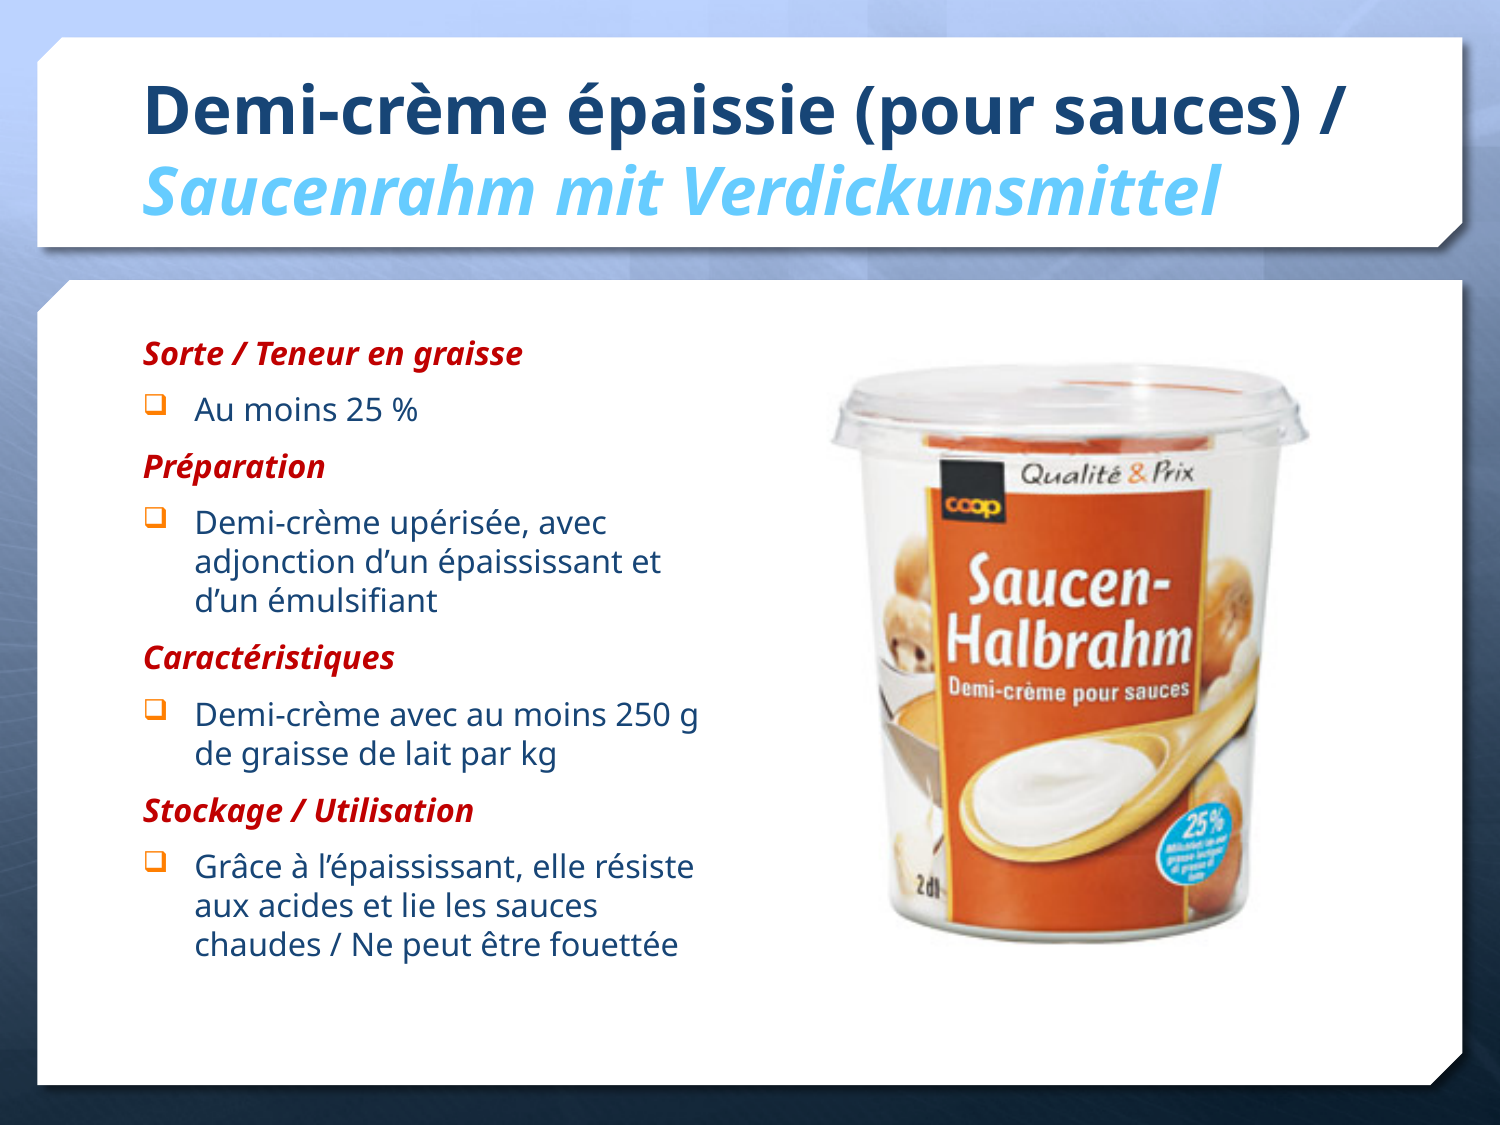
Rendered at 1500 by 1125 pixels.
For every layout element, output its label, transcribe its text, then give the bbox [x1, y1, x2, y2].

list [771, 324, 1373, 978]
list Sorte / Teneur en graisse Au moins 25 % Préparation Demi-crème upérisée, avec adjonction d’un épaississant et d’un émulsifiant Caractéristiques Demi-crème avec au moins 250 g de graisse de lait par kg Stockage / Utilisation Grâce à l’épaississant, elle résiste aux acides et lie les sauces chaudes / Ne peut être fouettée [127, 324, 728, 978]
title Demi-crème épaissie (pour sauces) / Saucenrahm mit Verdickunsmittel [127, 48, 1372, 236]
